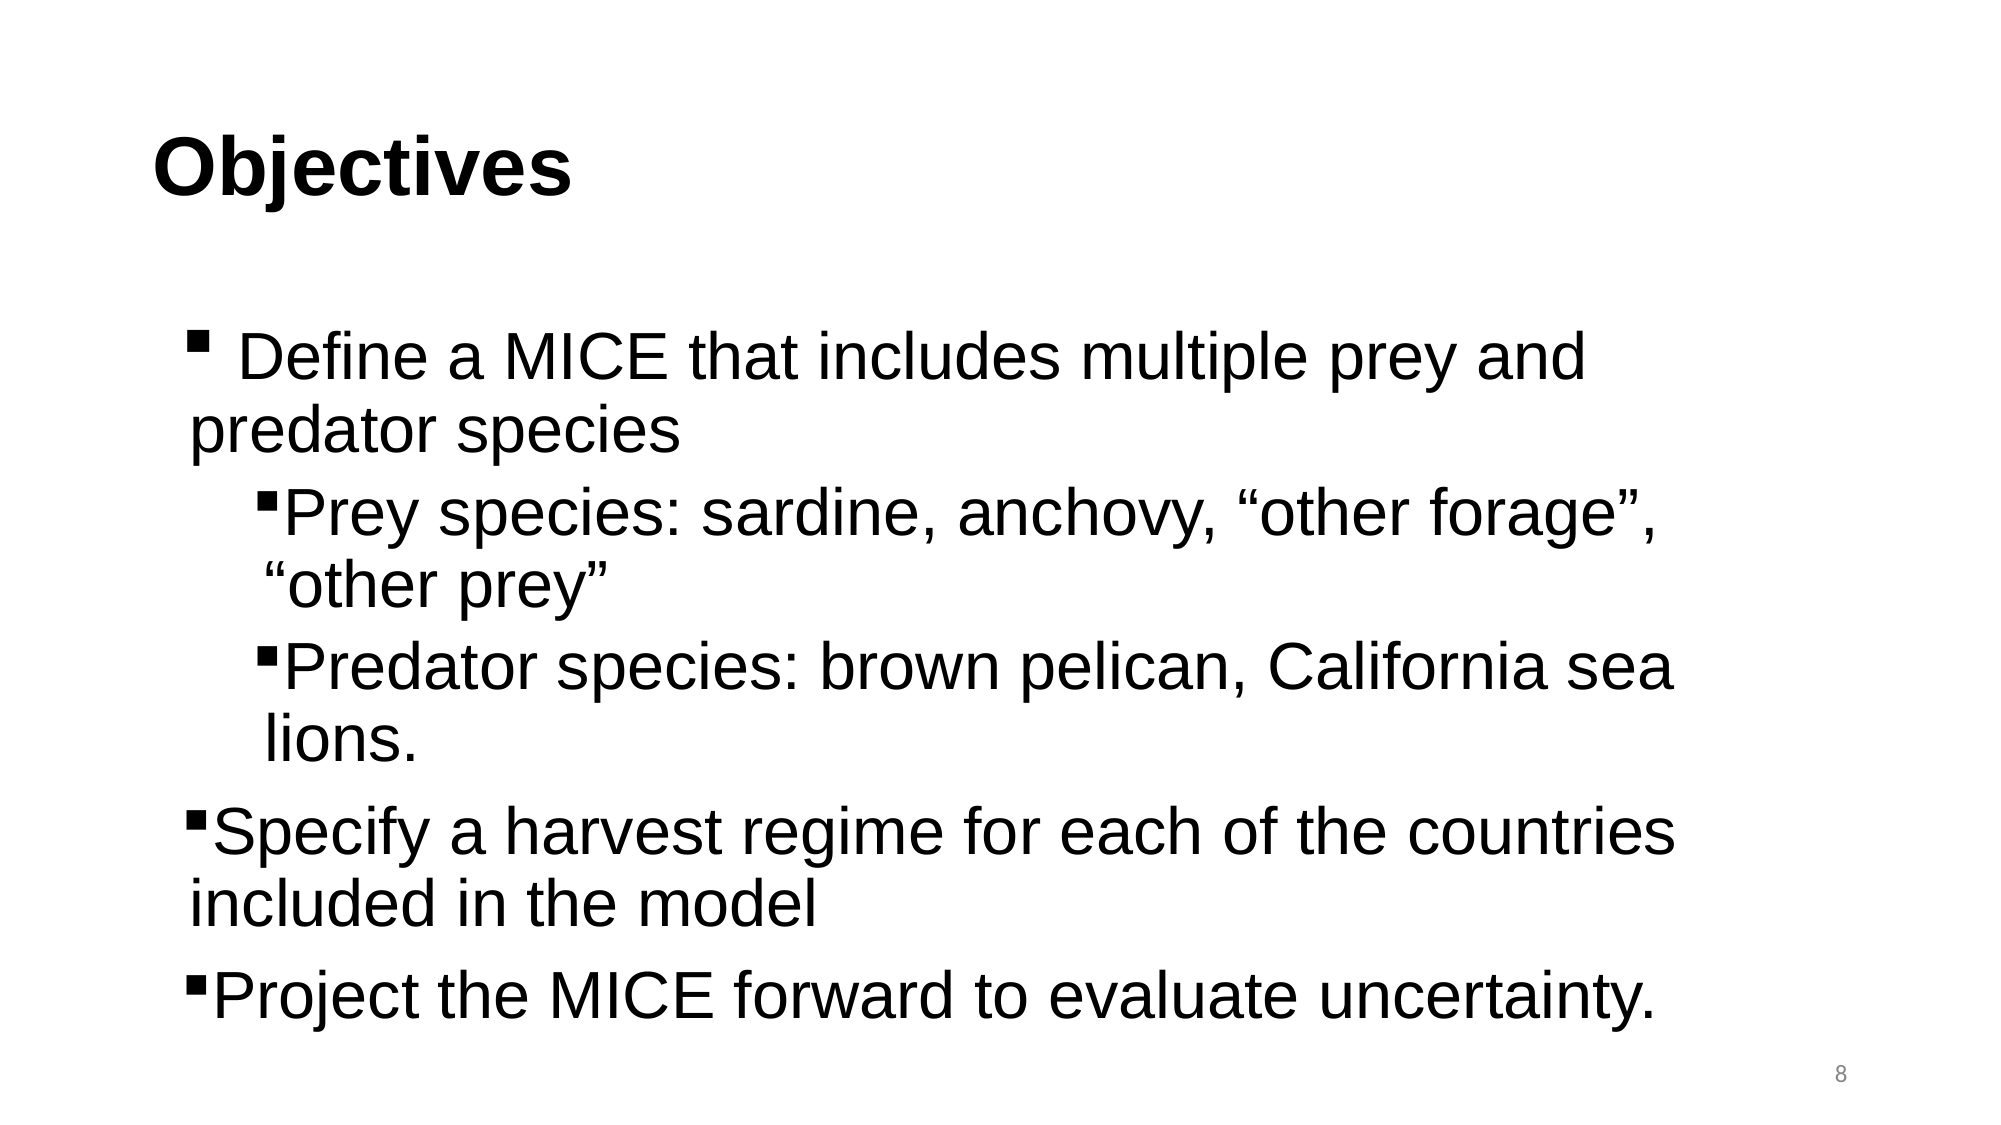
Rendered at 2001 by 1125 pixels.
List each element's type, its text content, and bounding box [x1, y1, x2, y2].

list Define a MICE that includes multiple prey and predator species Prey species: sardine, anchovy, “other forage”, “other prey” Predator species: brown pelican, California sea lions. Specify a harvest regime for each of the countries included in the model Project the MICE forward to evaluate uncertainty. [137, 299, 1863, 1014]
slide_number 8 [1412, 1042, 1863, 1103]
title Objectives [137, 59, 1863, 278]
